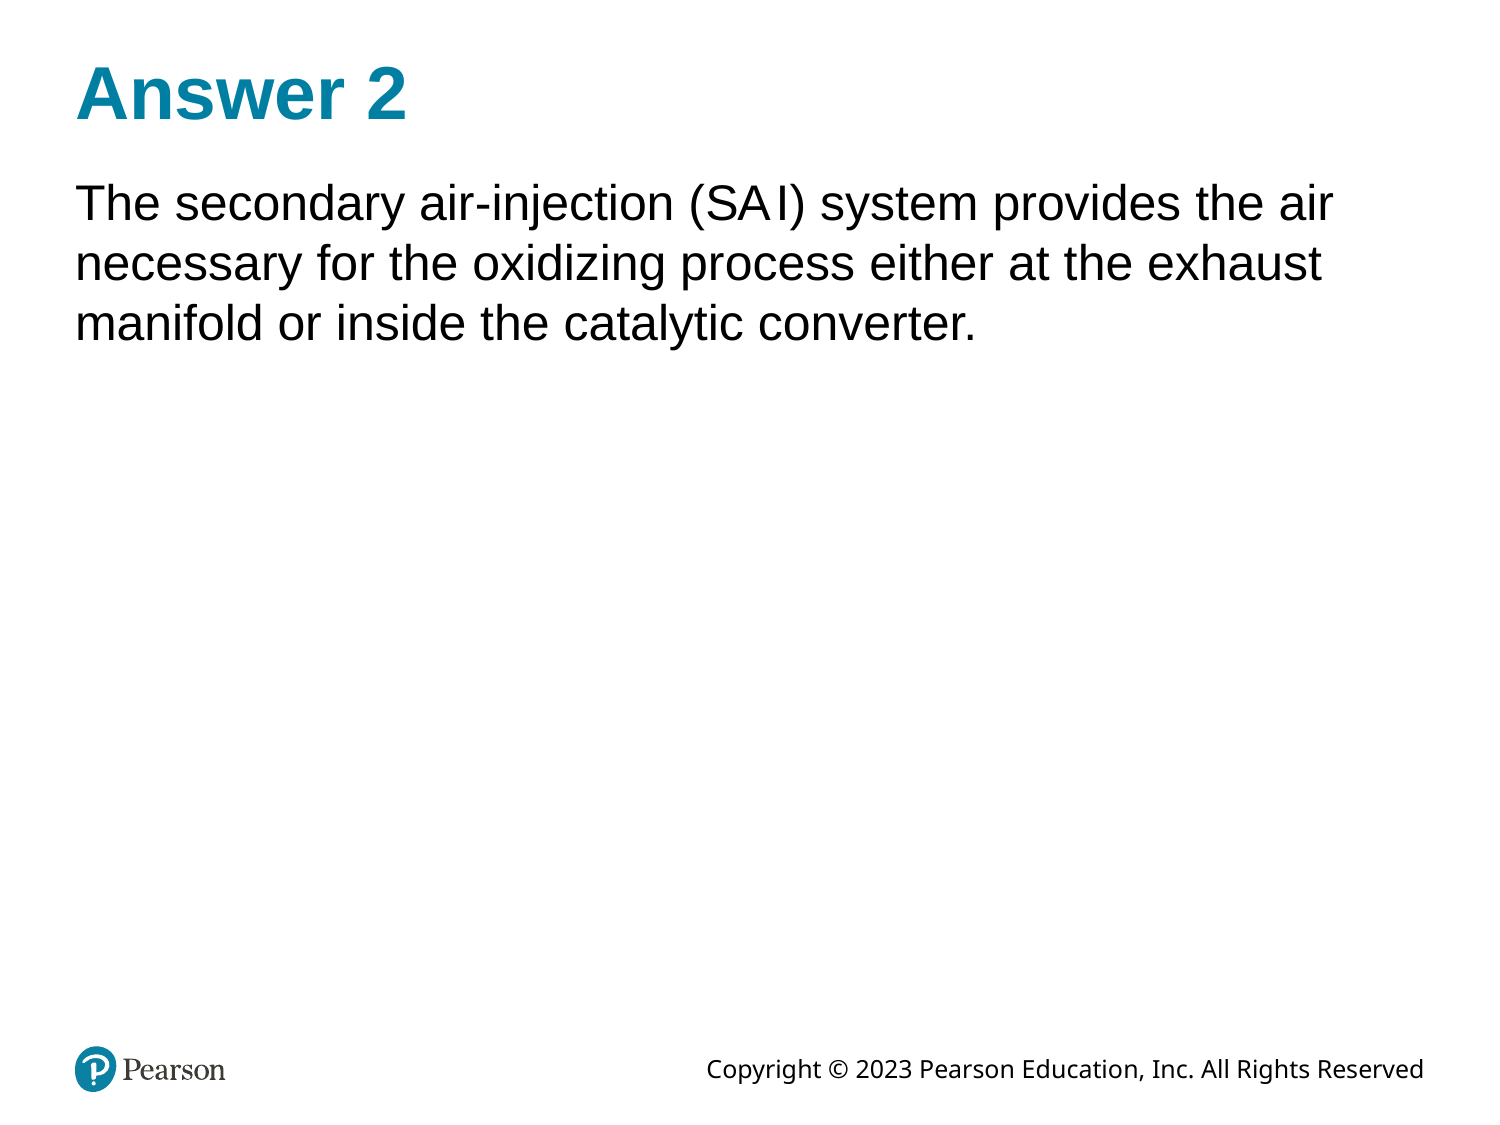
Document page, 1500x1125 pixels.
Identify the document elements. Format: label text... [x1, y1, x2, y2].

title Answer 2 [75, 37, 1425, 129]
list The secondary air-injection (S A I) system provides the air necessary for the oxidizing process either at the exhaust manifold or inside the catalytic converter. [75, 162, 1425, 363]
